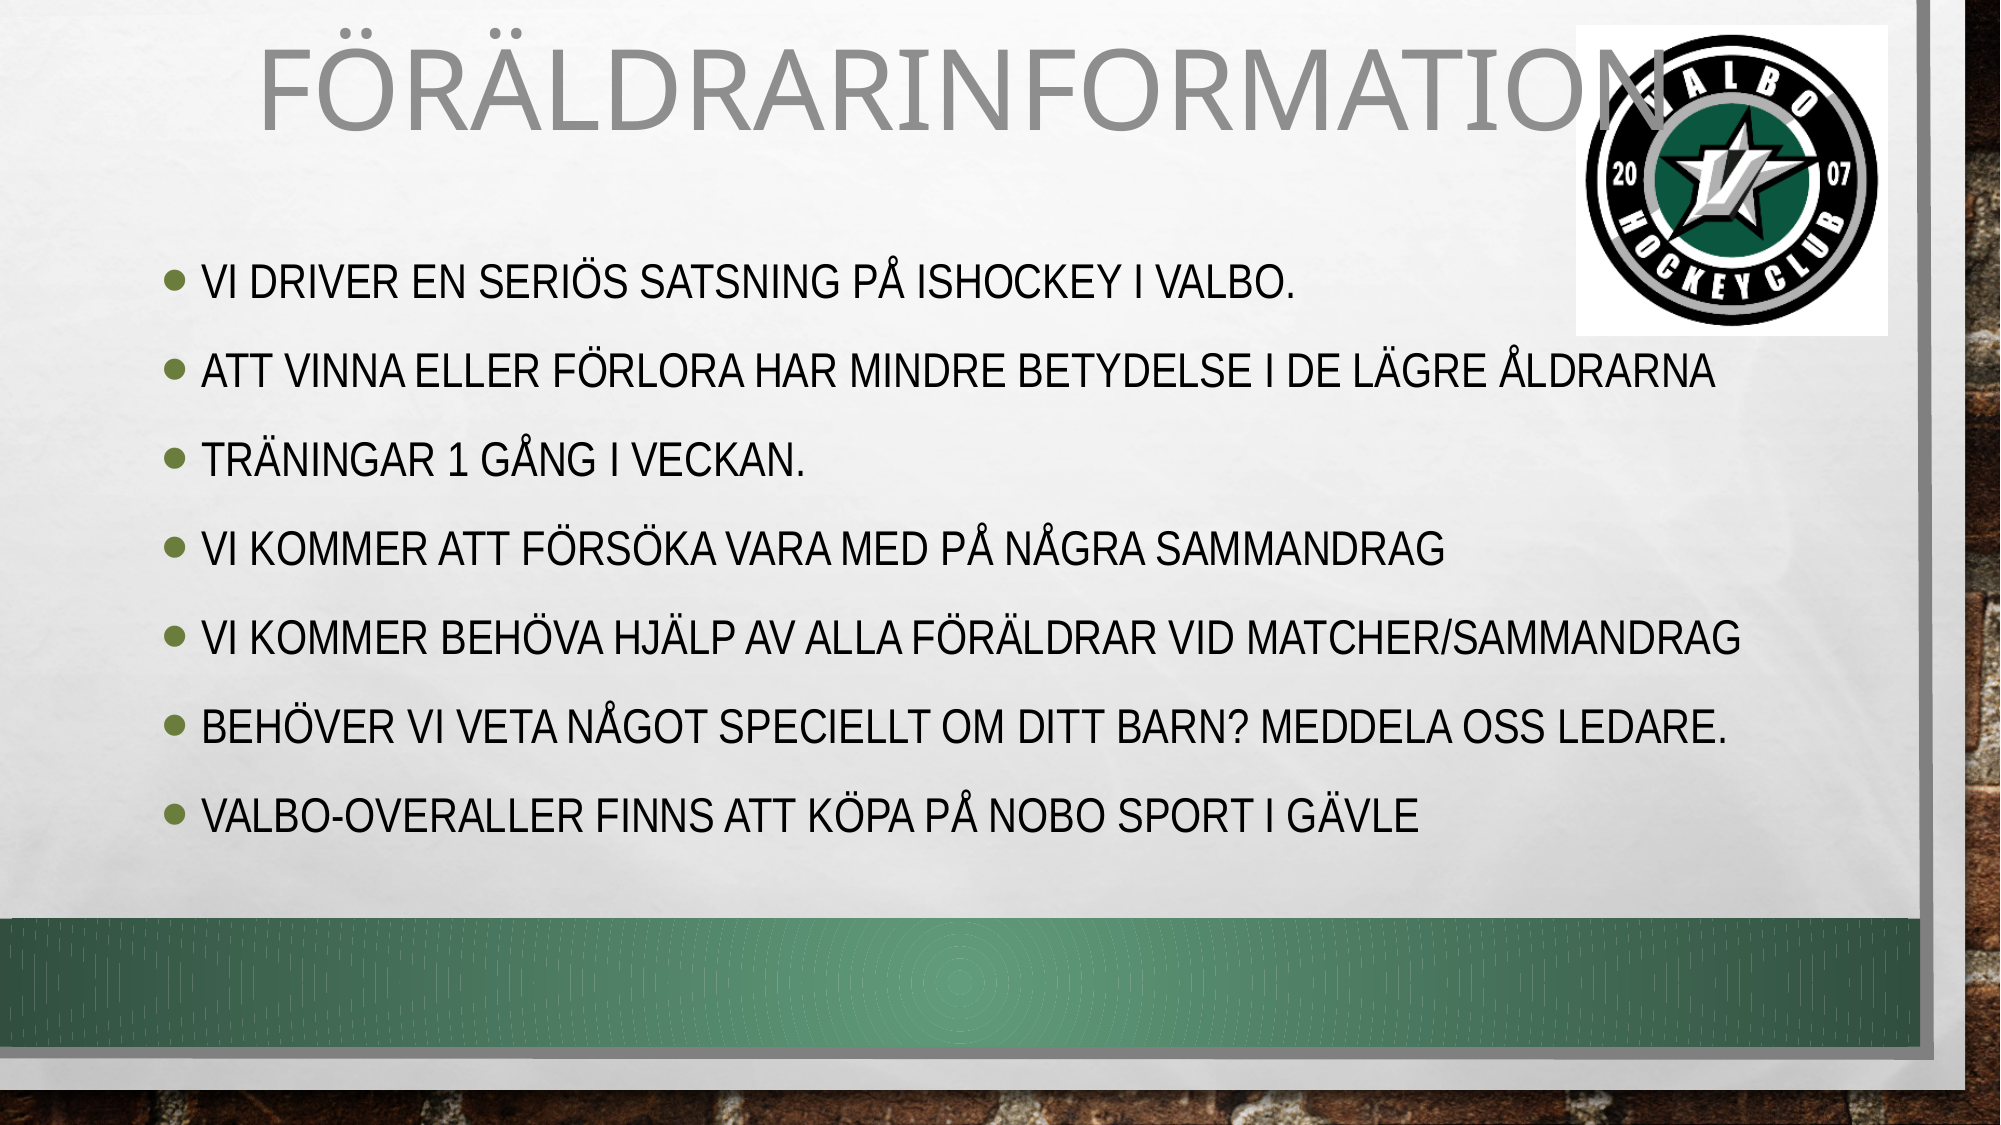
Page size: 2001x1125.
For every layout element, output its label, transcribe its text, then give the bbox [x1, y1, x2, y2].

picture [0, 0, 2000, 1125]
list Vi driver en seriös satsning på ishockey i Valbo. Att vinna eller förlora har mindre betydelse i de lägre åldrarna träningar 1 gång i veckan. Vi kommer att försöka vara med på några sammandrag Vi kommer behöva hjälp av alla föräldrar vid matcher/sammandrag Behöver vi veta något speciellt om ditt barn? Meddela oss ledare. Valbo-overaller finns att köpa på NOBO Sport i Gävle [146, 230, 1784, 895]
title FöräldrarInformation [112, 0, 1818, 189]
picture [1576, 25, 1888, 337]
